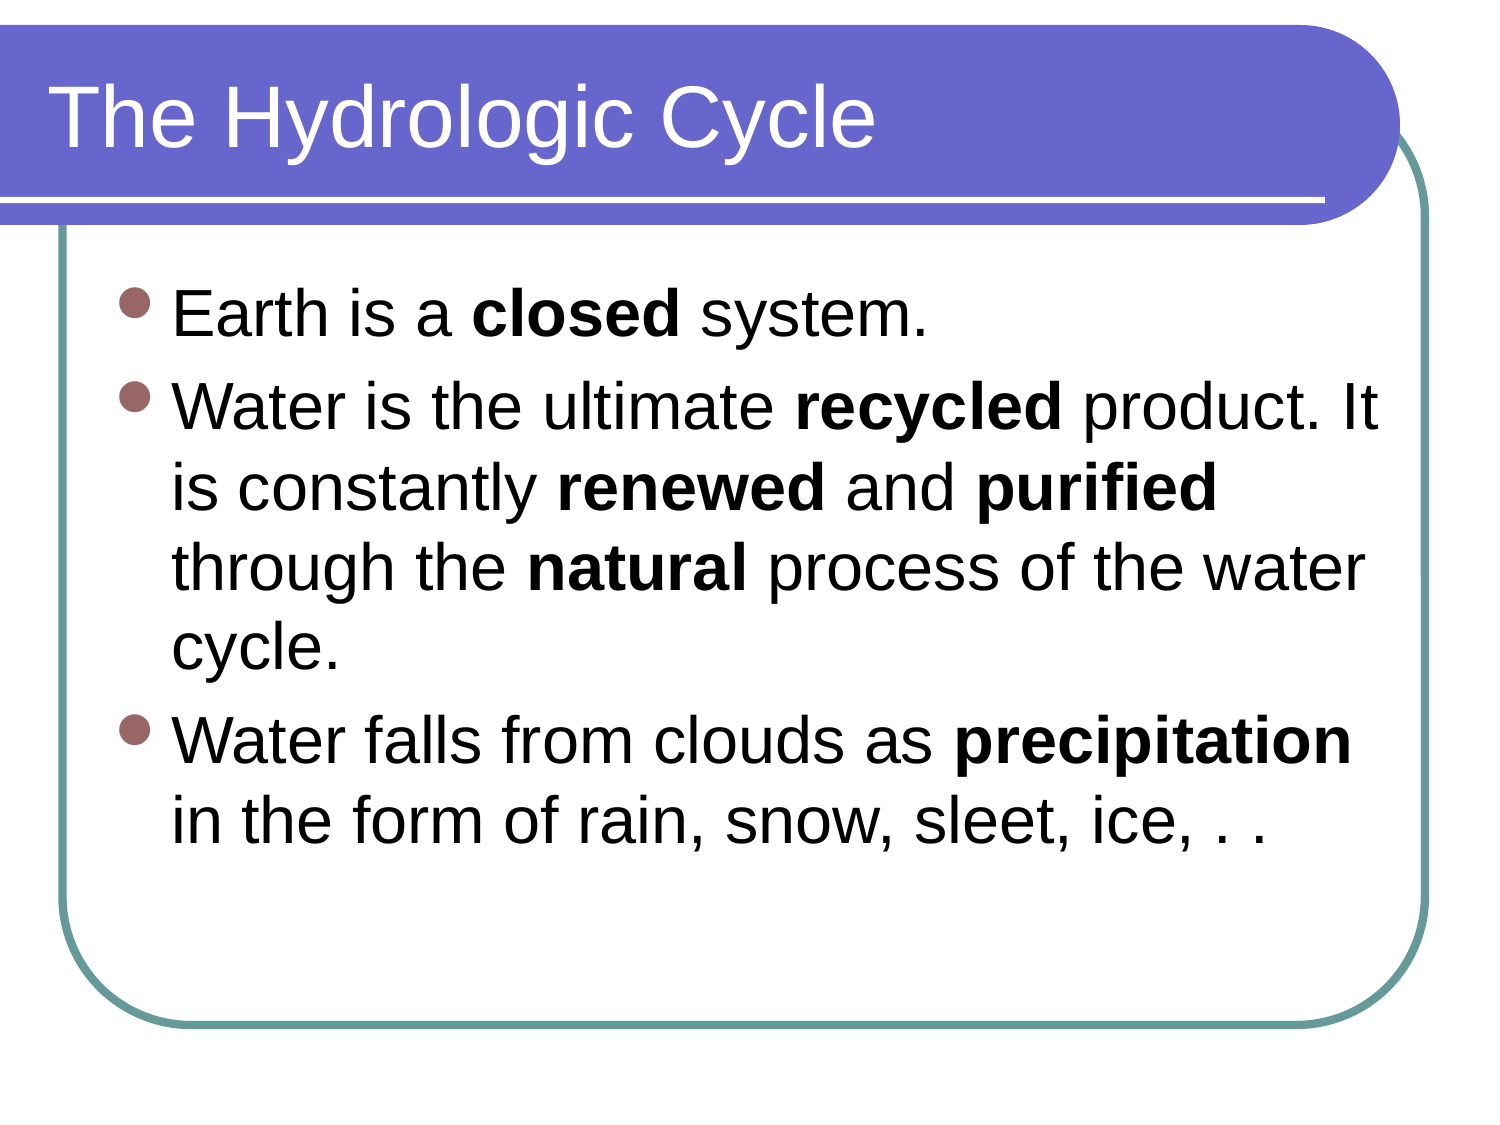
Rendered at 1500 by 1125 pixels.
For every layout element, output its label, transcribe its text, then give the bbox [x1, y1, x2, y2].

list Earth is a closed system. Water is the ultimate recycled product. It is constantly renewed and purified through the natural process of the water cycle. Water falls from clouds as precipitation in the form of rain, snow, sleet, ice, . . [99, 262, 1401, 988]
title The Hydrologic Cycle [31, 37, 1348, 188]
